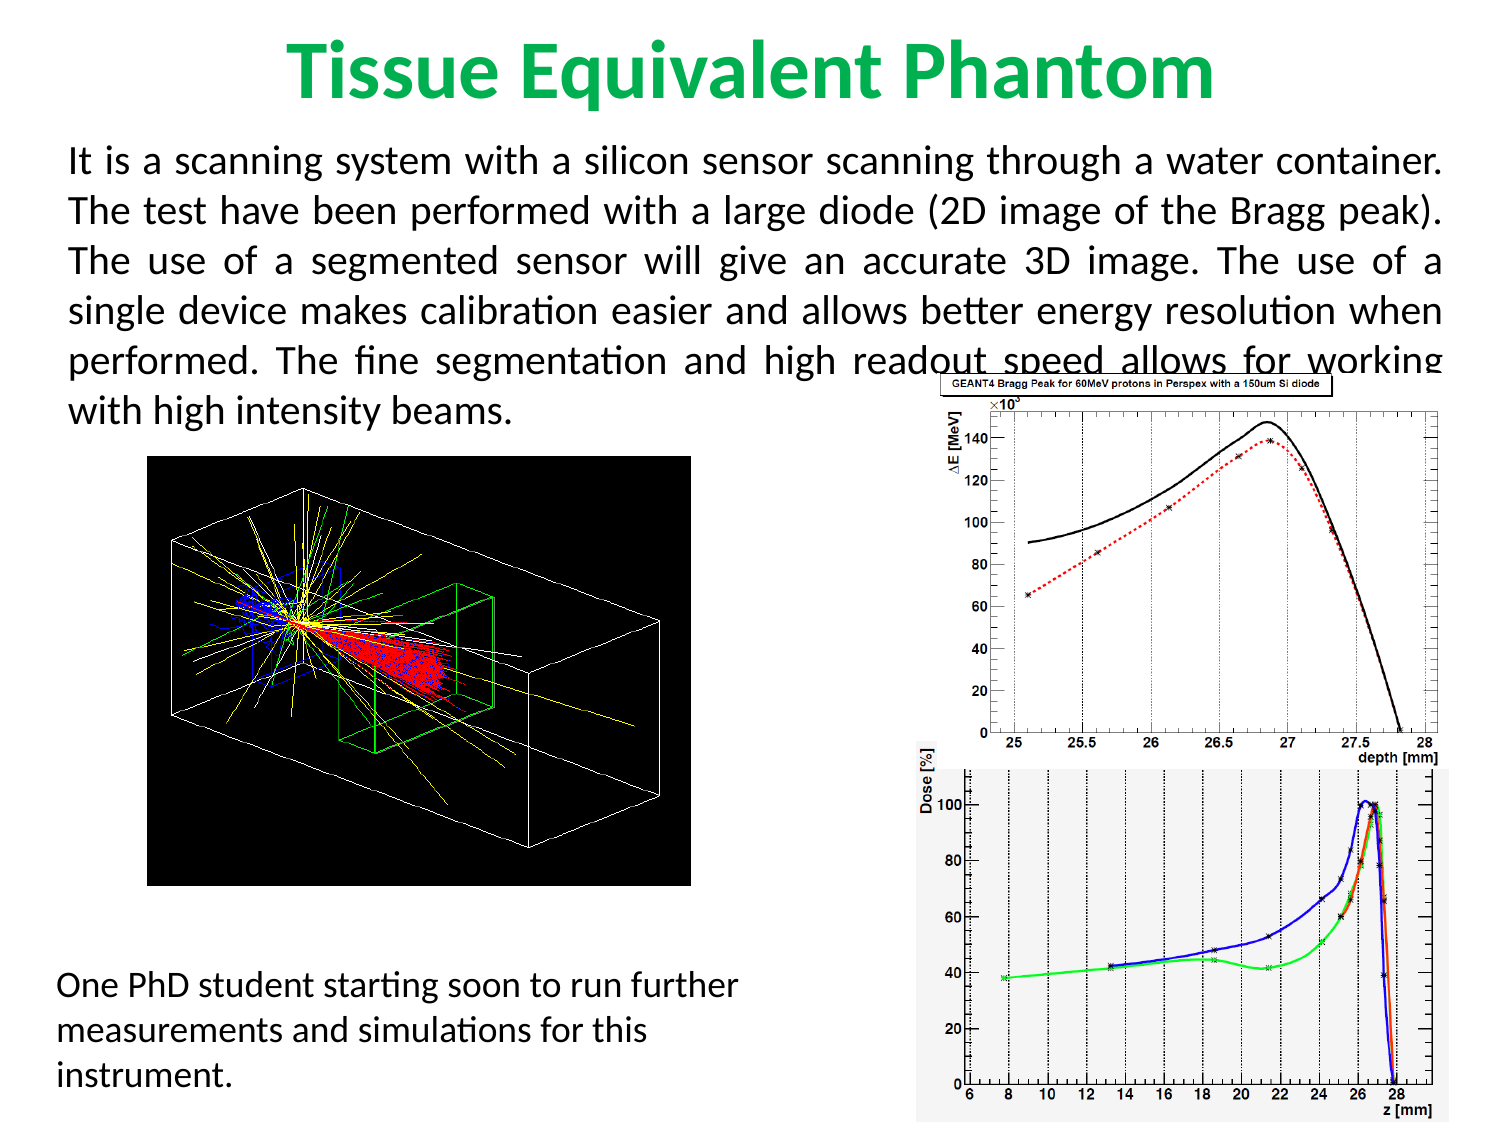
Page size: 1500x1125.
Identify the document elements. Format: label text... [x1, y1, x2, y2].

text_box Tissue Equivalent Phantom [76, 2, 1427, 129]
text_box One PhD student starting soon to run further measurements and simulations for this instrument. [41, 952, 809, 1102]
picture [147, 455, 692, 887]
picture [916, 373, 1449, 1123]
text_box It is a scanning system with a silicon sensor scanning through a water container. The test have been performed with a large diode (2D image of the Bragg peak). The use of a segmented sensor will give an accurate 3D image. The use of a single device makes calibration easier and allows better energy resolution when performed. The fine segmentation and high readout speed allows for working with high intensity beams. [53, 125, 1459, 441]
